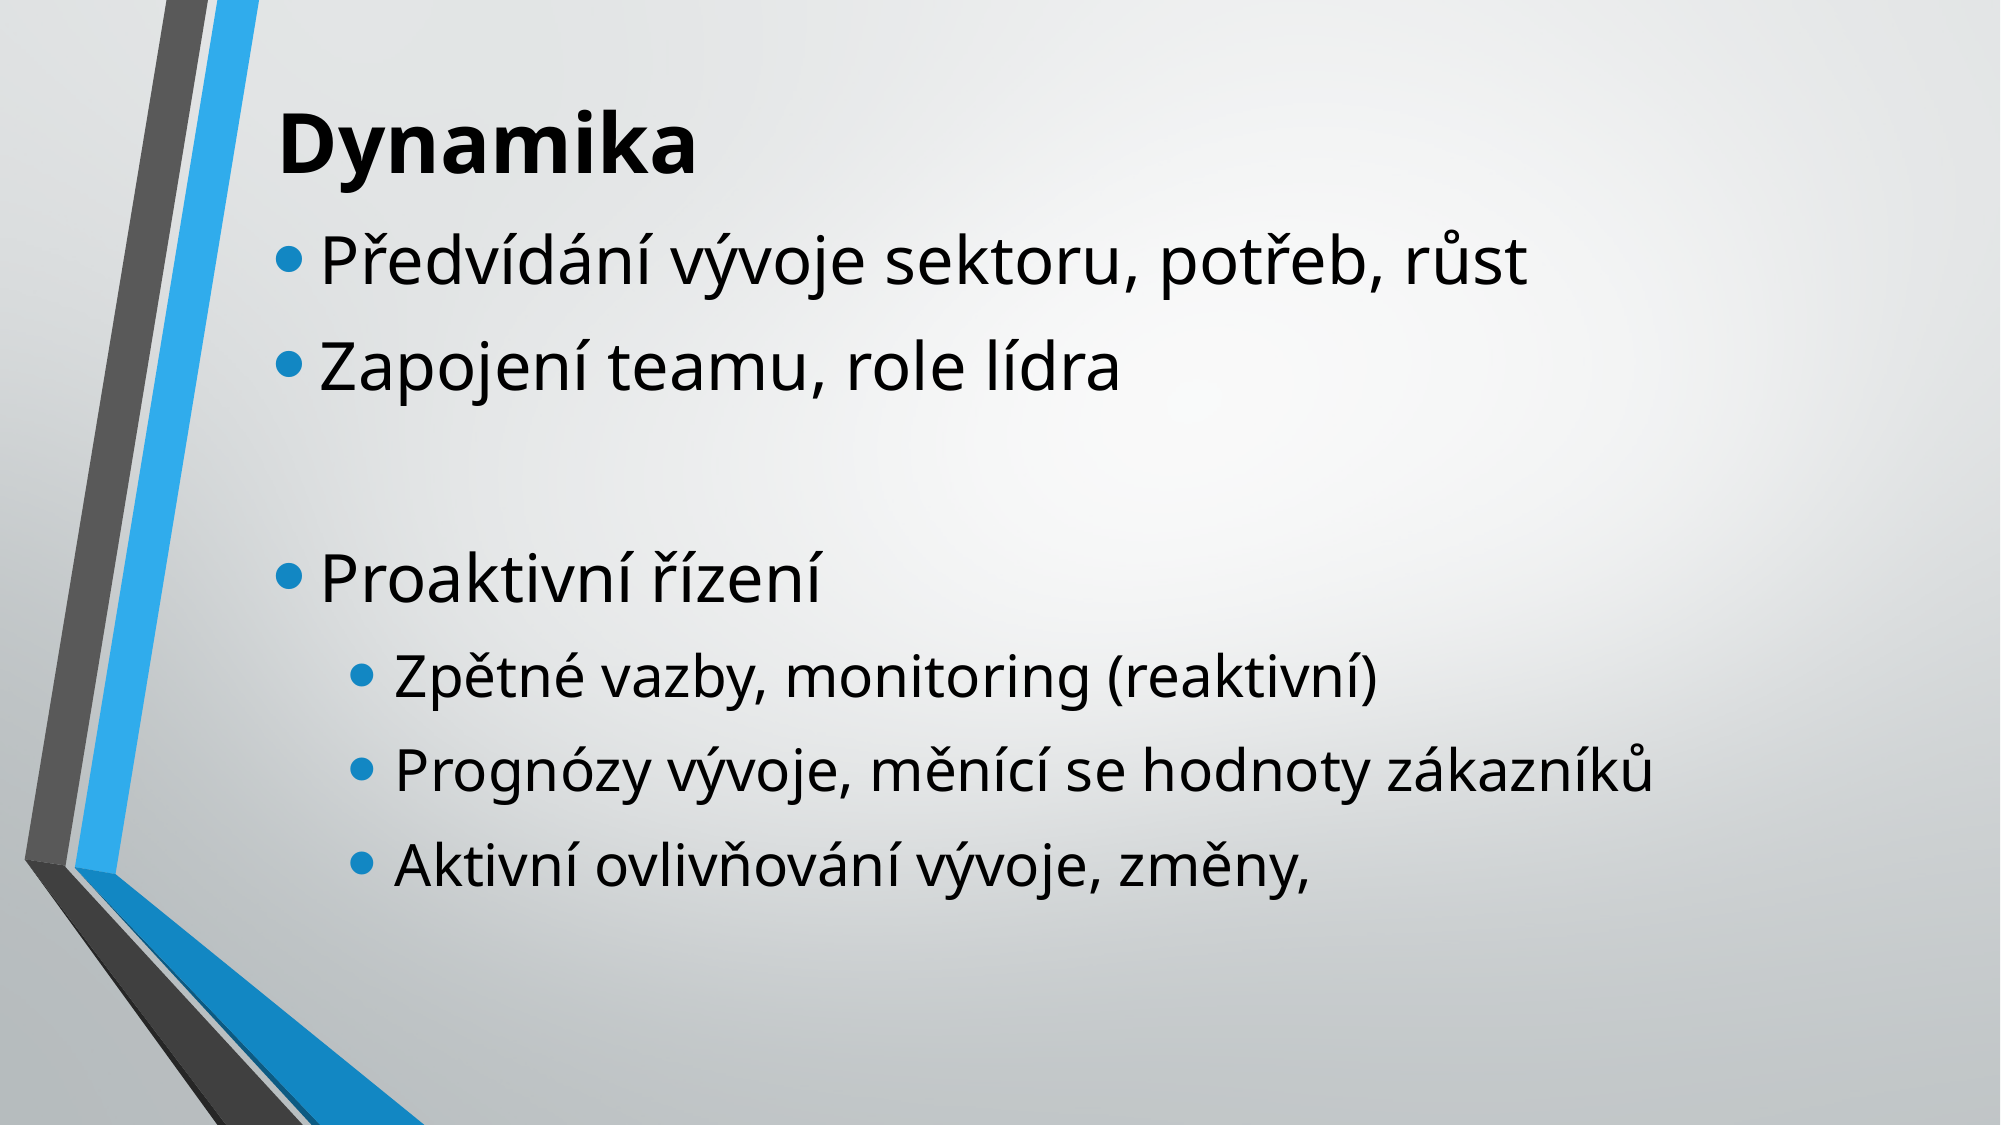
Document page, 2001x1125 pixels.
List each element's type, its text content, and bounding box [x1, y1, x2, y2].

list Předvídání vývoje sektoru, potřeb, růst Zapojení teamu, role lídra Proaktivní řízení Zpětné vazby, monitoring (reaktivní) Prognózy vývoje, měnící se hodnoty zákazníků Aktivní ovlivňování vývoje, změny, [257, 210, 1902, 1076]
title Dynamika [261, 40, 1607, 210]
